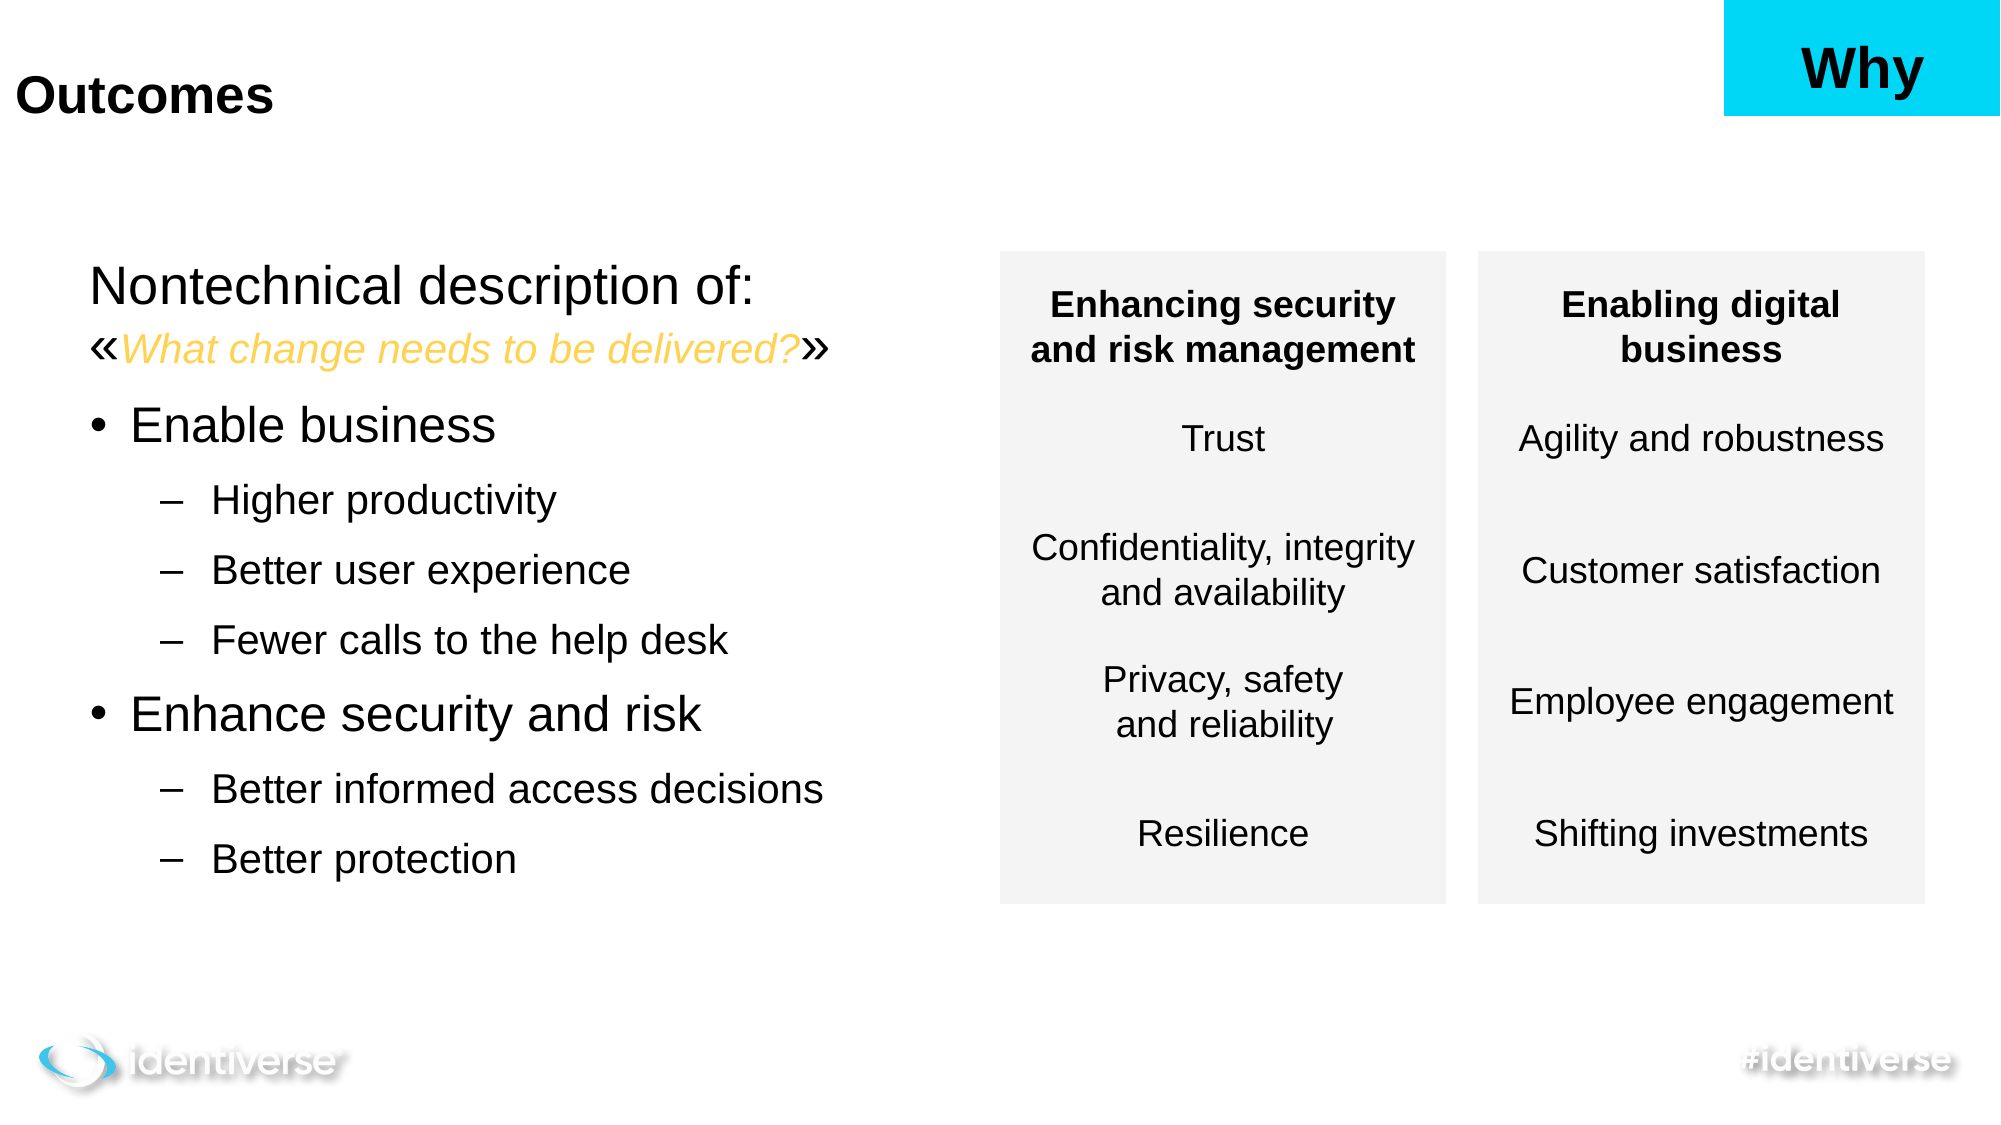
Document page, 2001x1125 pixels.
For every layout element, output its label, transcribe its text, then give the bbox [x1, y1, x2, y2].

picture [39, 1032, 1961, 1087]
title Outcomes [0, 60, 1850, 133]
text_box Nontechnical description of: «What change needs to be delivered?» Enable business Higher productivity Better user experience Fewer calls to the help desk Enhance security and risk Better informed access decisions Better protection [75, 250, 978, 983]
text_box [999, 250, 1925, 905]
text_box Why [1724, 0, 2000, 116]
